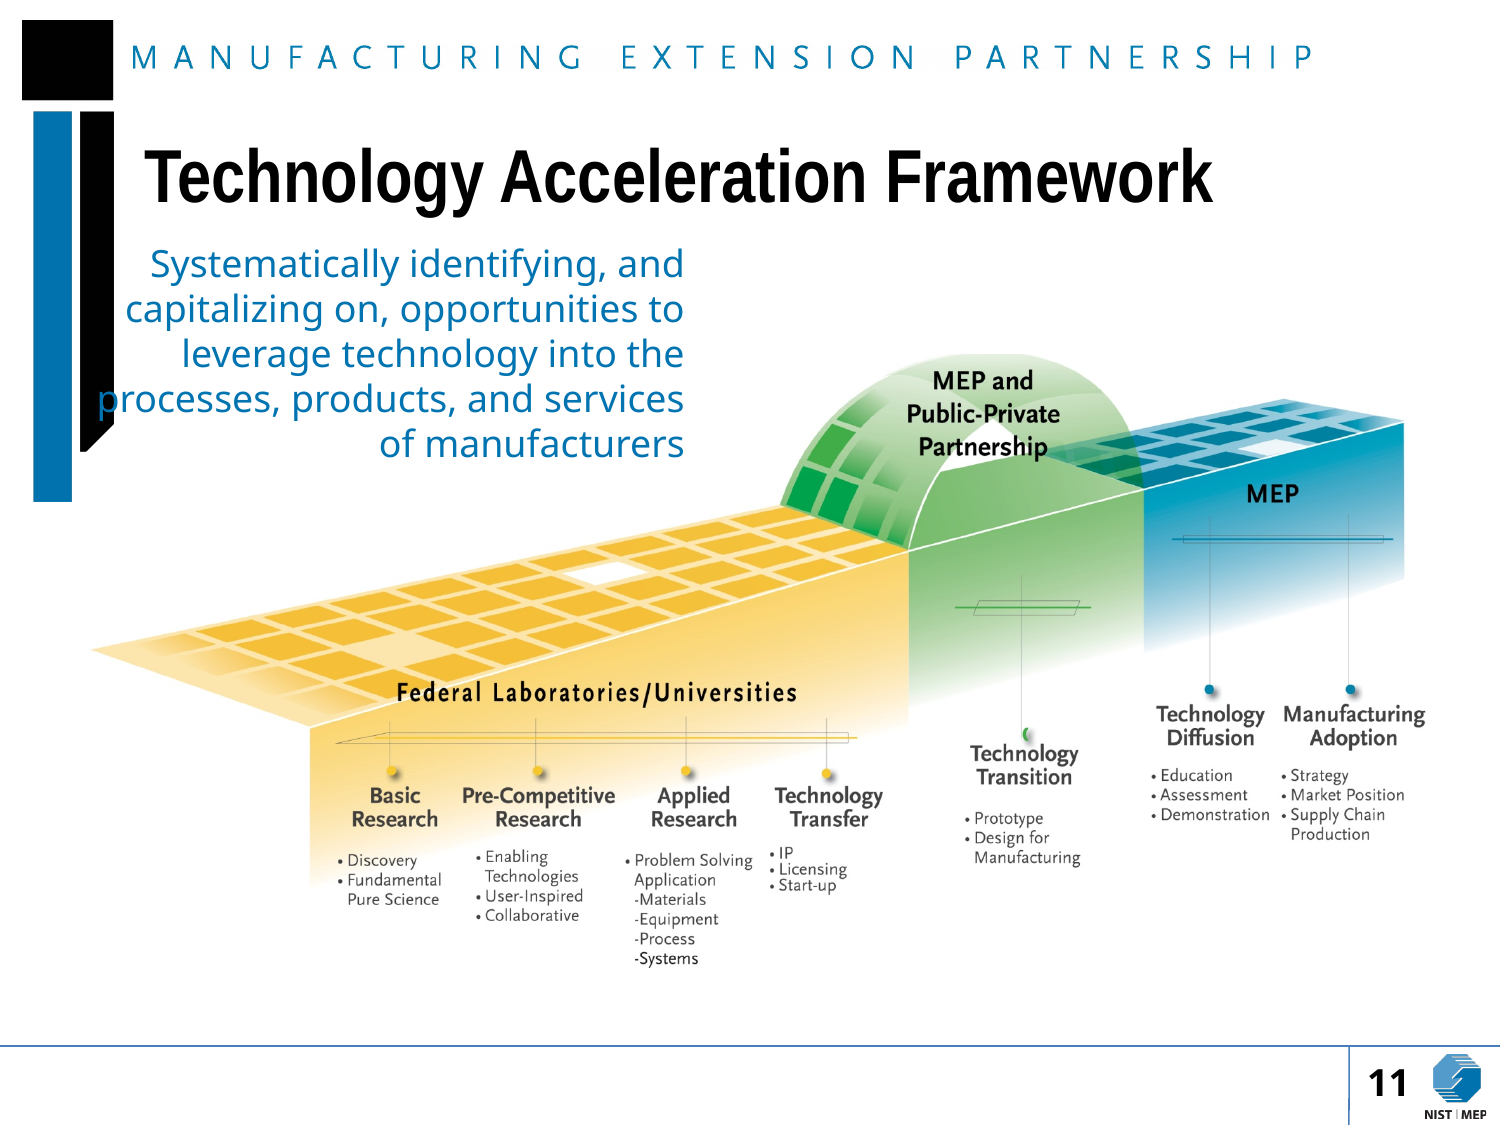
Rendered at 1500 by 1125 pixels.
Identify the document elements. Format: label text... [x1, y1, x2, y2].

text_box Systematically identifying, and capitalizing on, opportunities to leverage technology into the processes, products, and services of manufacturers [79, 232, 700, 353]
picture [855, 48, 870, 66]
picture [526, 353, 531, 361]
picture [600, 353, 611, 364]
picture [129, 43, 1313, 70]
picture [294, 353, 304, 364]
picture [272, 358, 281, 364]
picture [22, 20, 1446, 982]
picture [479, 353, 490, 364]
picture [218, 353, 224, 360]
picture [447, 353, 457, 364]
picture [502, 353, 512, 364]
title Technology Acceleration Framework [129, 111, 1426, 233]
slide_number 11 [1074, 1066, 1425, 1103]
